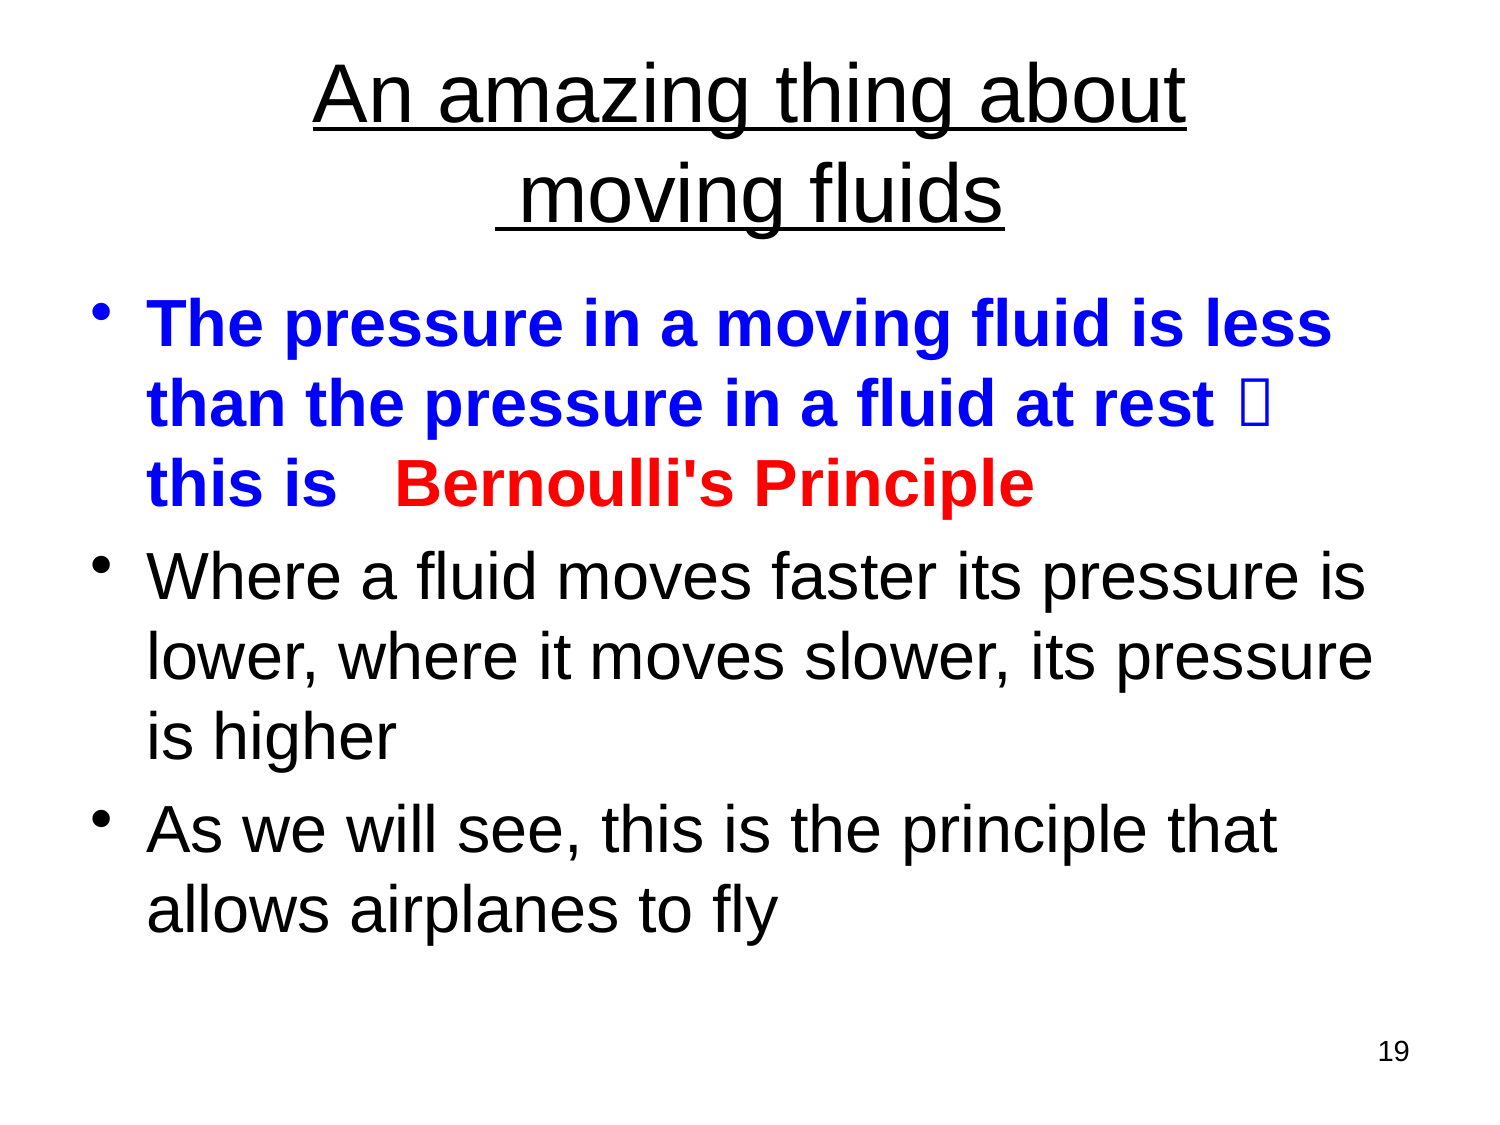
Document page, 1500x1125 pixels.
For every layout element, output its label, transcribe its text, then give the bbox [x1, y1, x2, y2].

list The pressure in a moving fluid is less than the pressure in a fluid at rest  this is Bernoulli's Principle Where a fluid moves faster its pressure is lower, where it moves slower, its pressure is higher As we will see, this is the principle that allows airplanes to fly [75, 272, 1425, 1015]
title An amazing thing about moving fluids [75, 45, 1425, 233]
slide_number 19 [1074, 1024, 1425, 1103]
